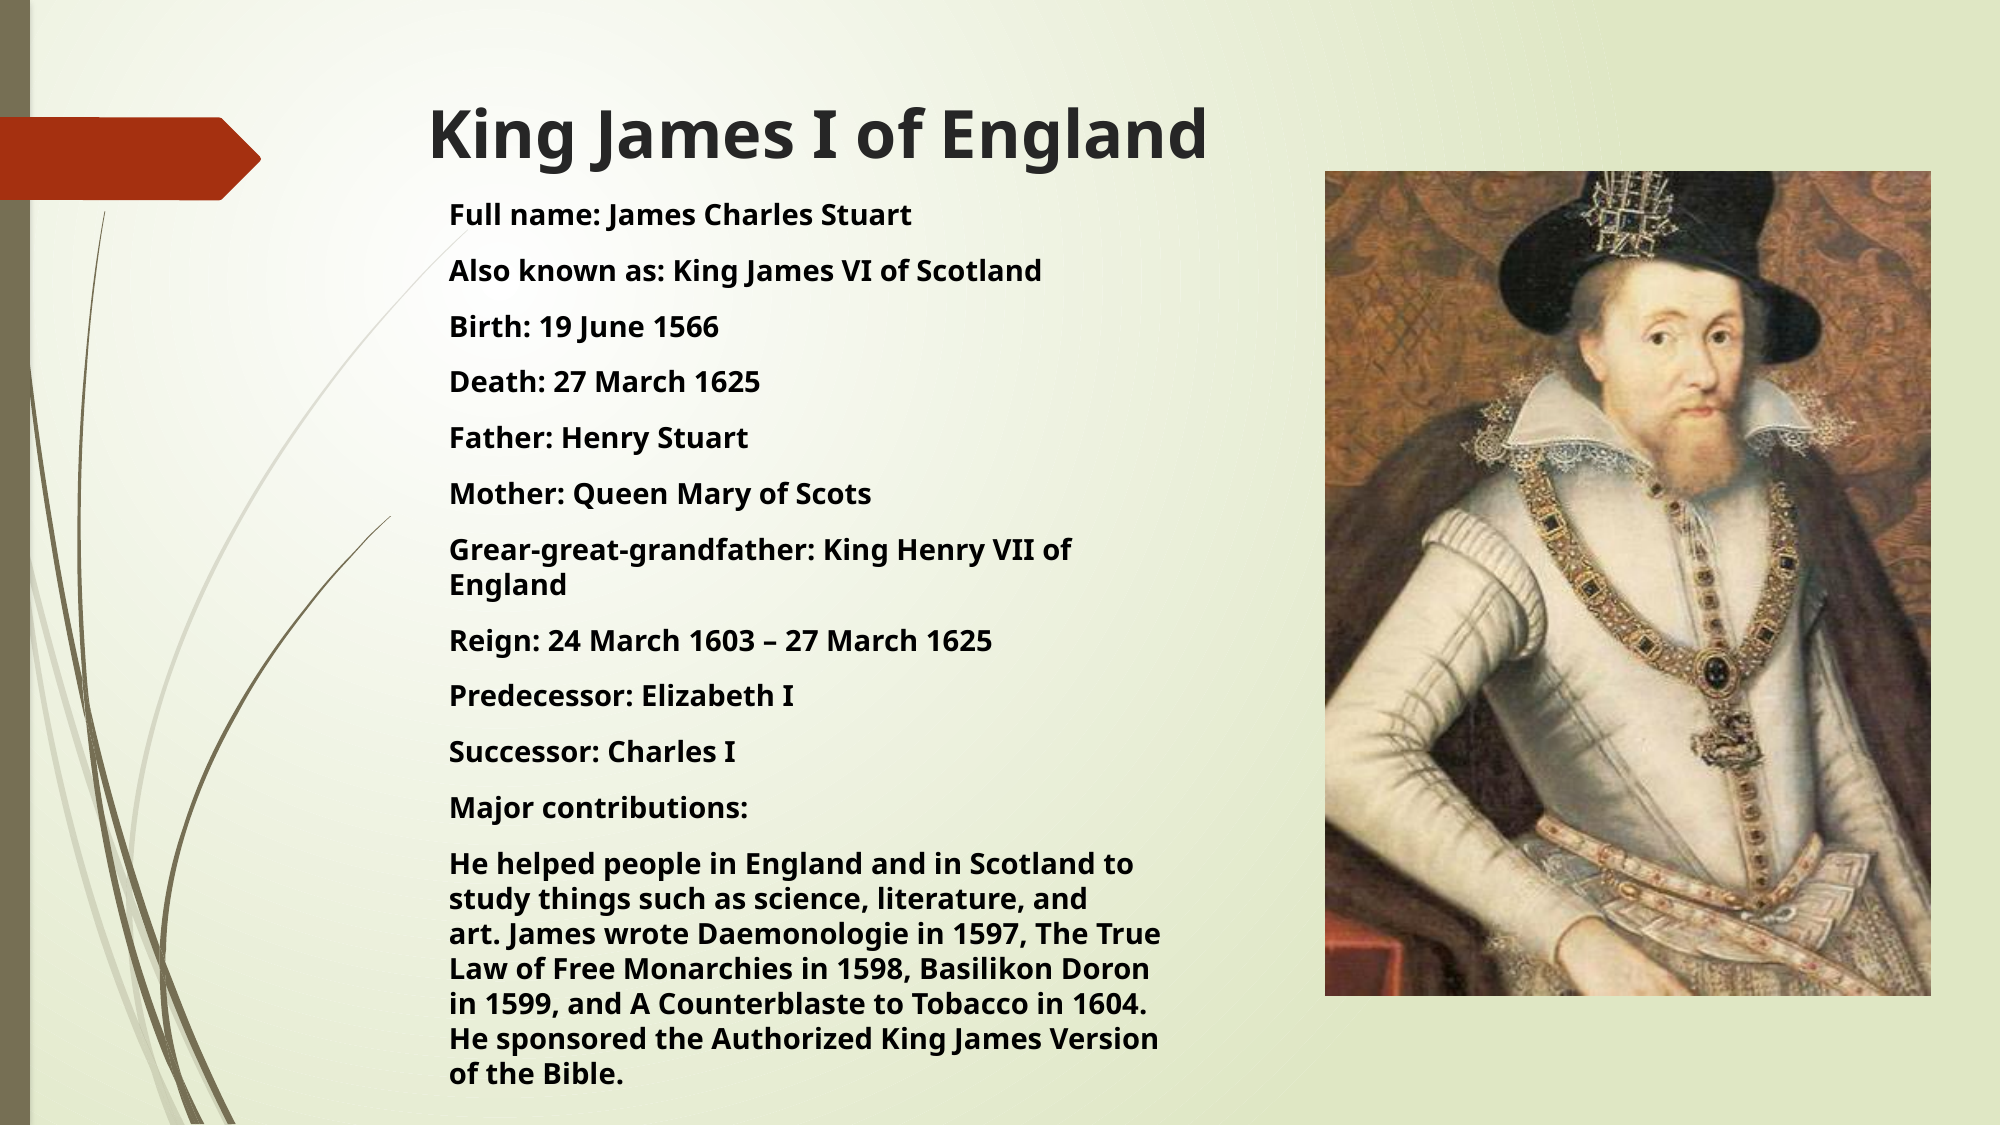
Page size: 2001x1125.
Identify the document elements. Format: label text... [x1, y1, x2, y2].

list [1325, 171, 1931, 996]
title King James I of England [412, 27, 1300, 180]
list Full name: James Charles Stuart Also known as: King James VI of Scotland Birth: 19 June 1566 Death: 27 March 1625 Father: Henry Stuart Mother: Queen Mary of Scots Grear-great-grandfather: King Henry VII of England Reign: 24 March 1603 – 27 March 1625 Predecessor: Elizabeth I Successor: Charles I Major contributions: He helped people in England and in Scotland to study things such as science, literature, and art. James wrote Daemonologie in 1597, The True Law of Free Monarchies in 1598, Basilikon Doron in 1599, and A Counterblaste to Tobacco in 1604. He sponsored the Authorized King James Version of the Bible. [433, 188, 1200, 979]
